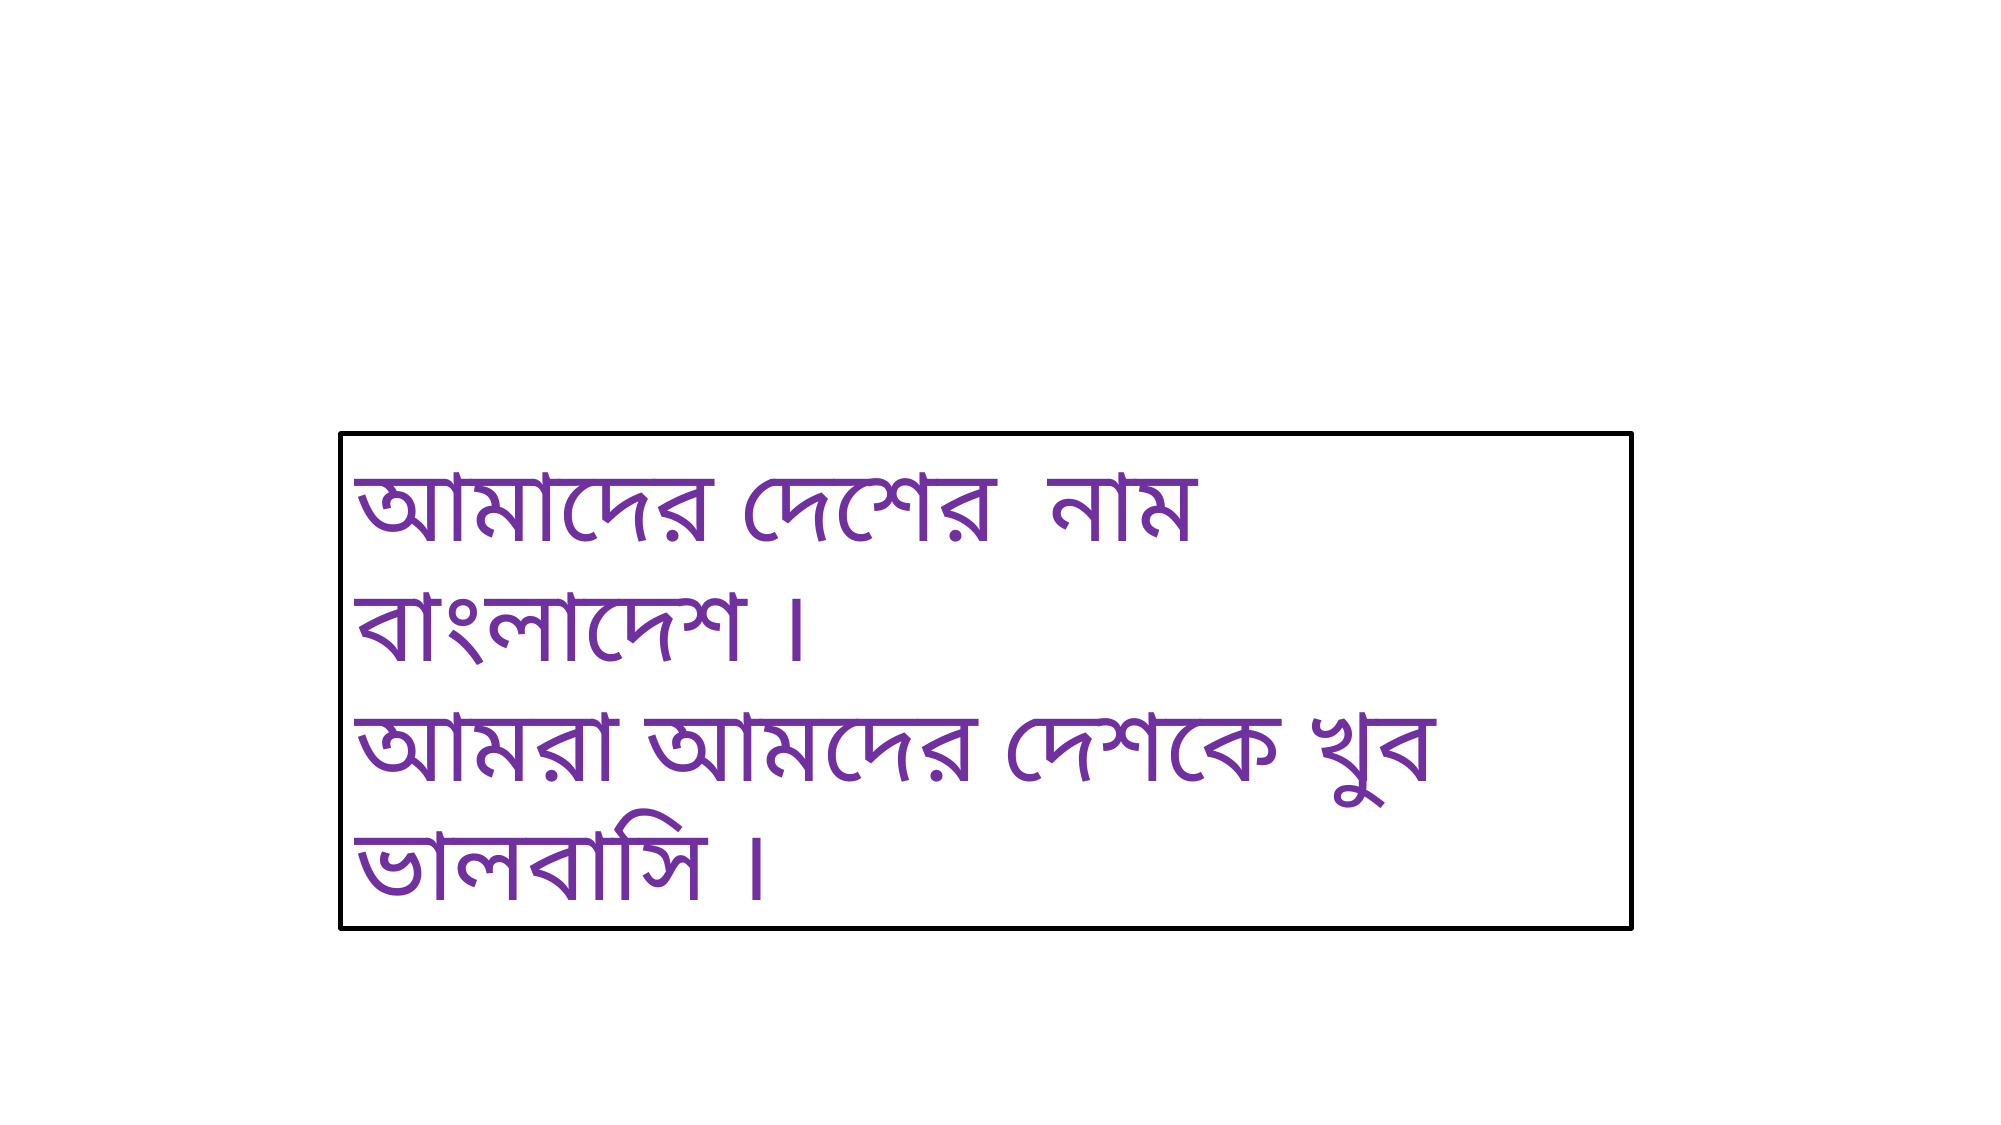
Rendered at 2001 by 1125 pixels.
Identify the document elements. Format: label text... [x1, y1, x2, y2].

text_box আমাদের দেশের নাম বাংলাদেশ । আমরা আমদের দেশকে খুব ভালবাসি । [340, 433, 1632, 929]
